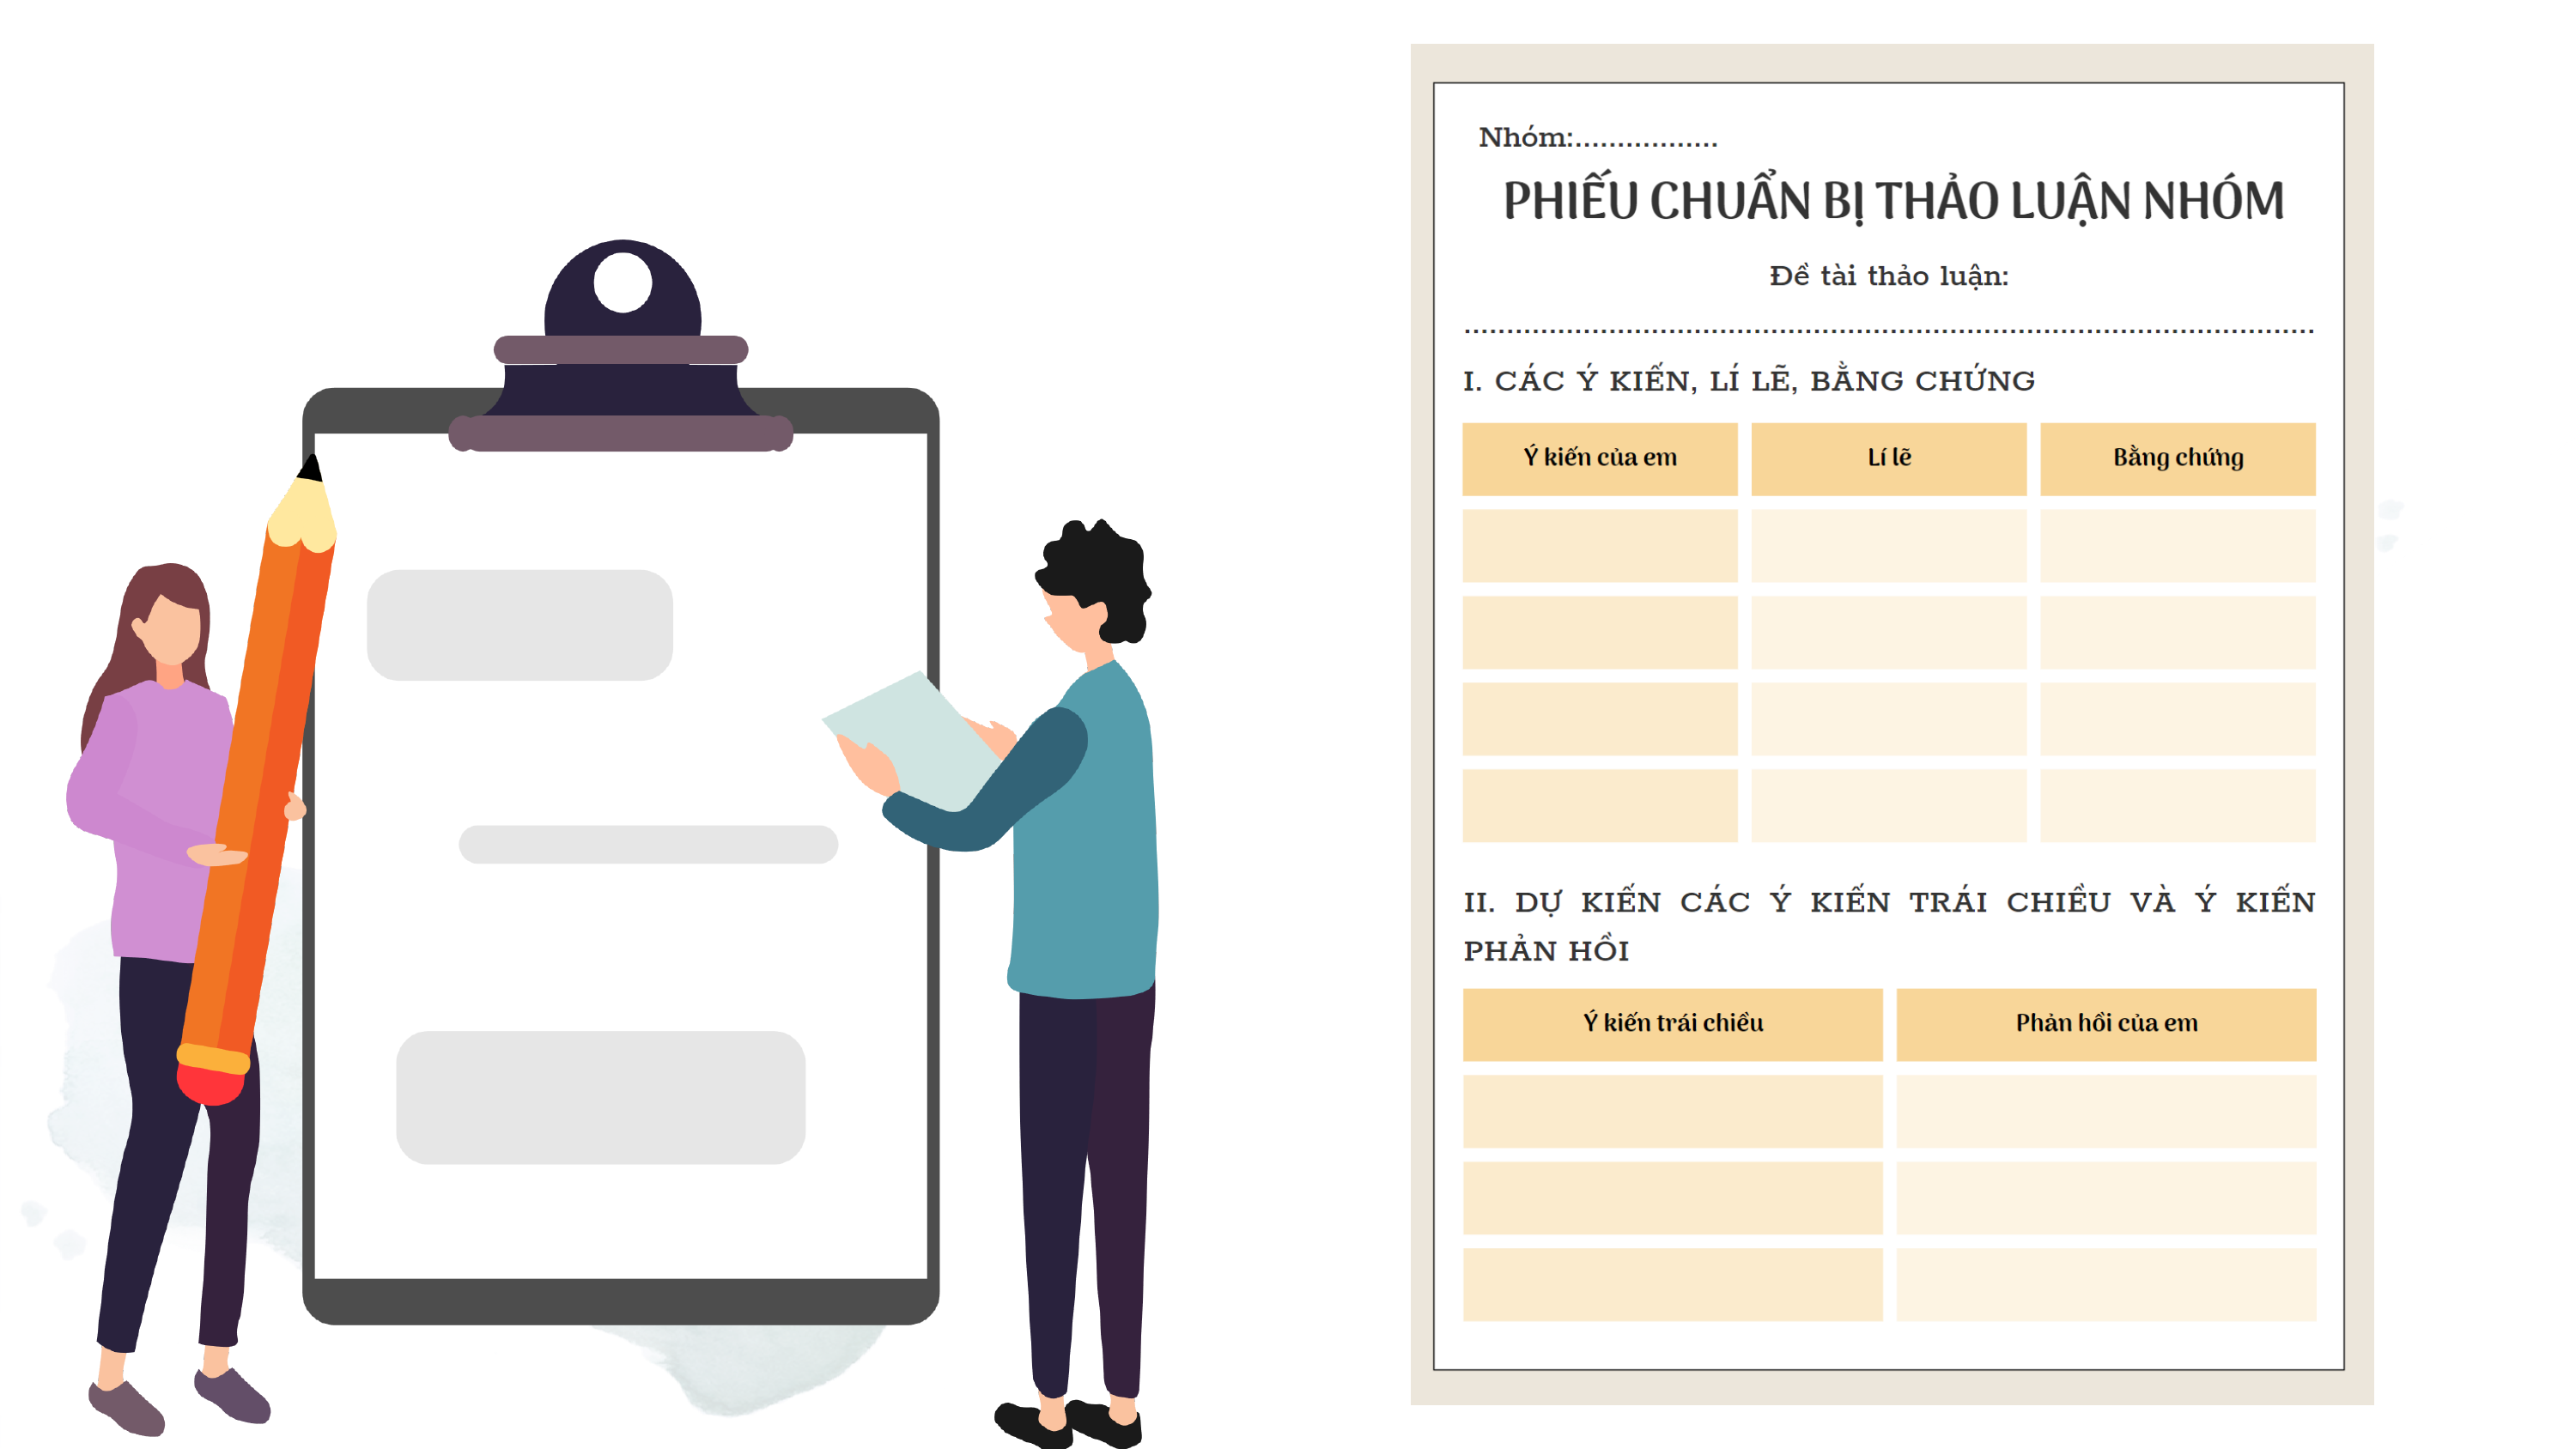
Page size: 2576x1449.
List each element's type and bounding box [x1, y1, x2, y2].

text_box [64, 239, 1159, 1449]
picture [1411, 44, 2374, 1405]
